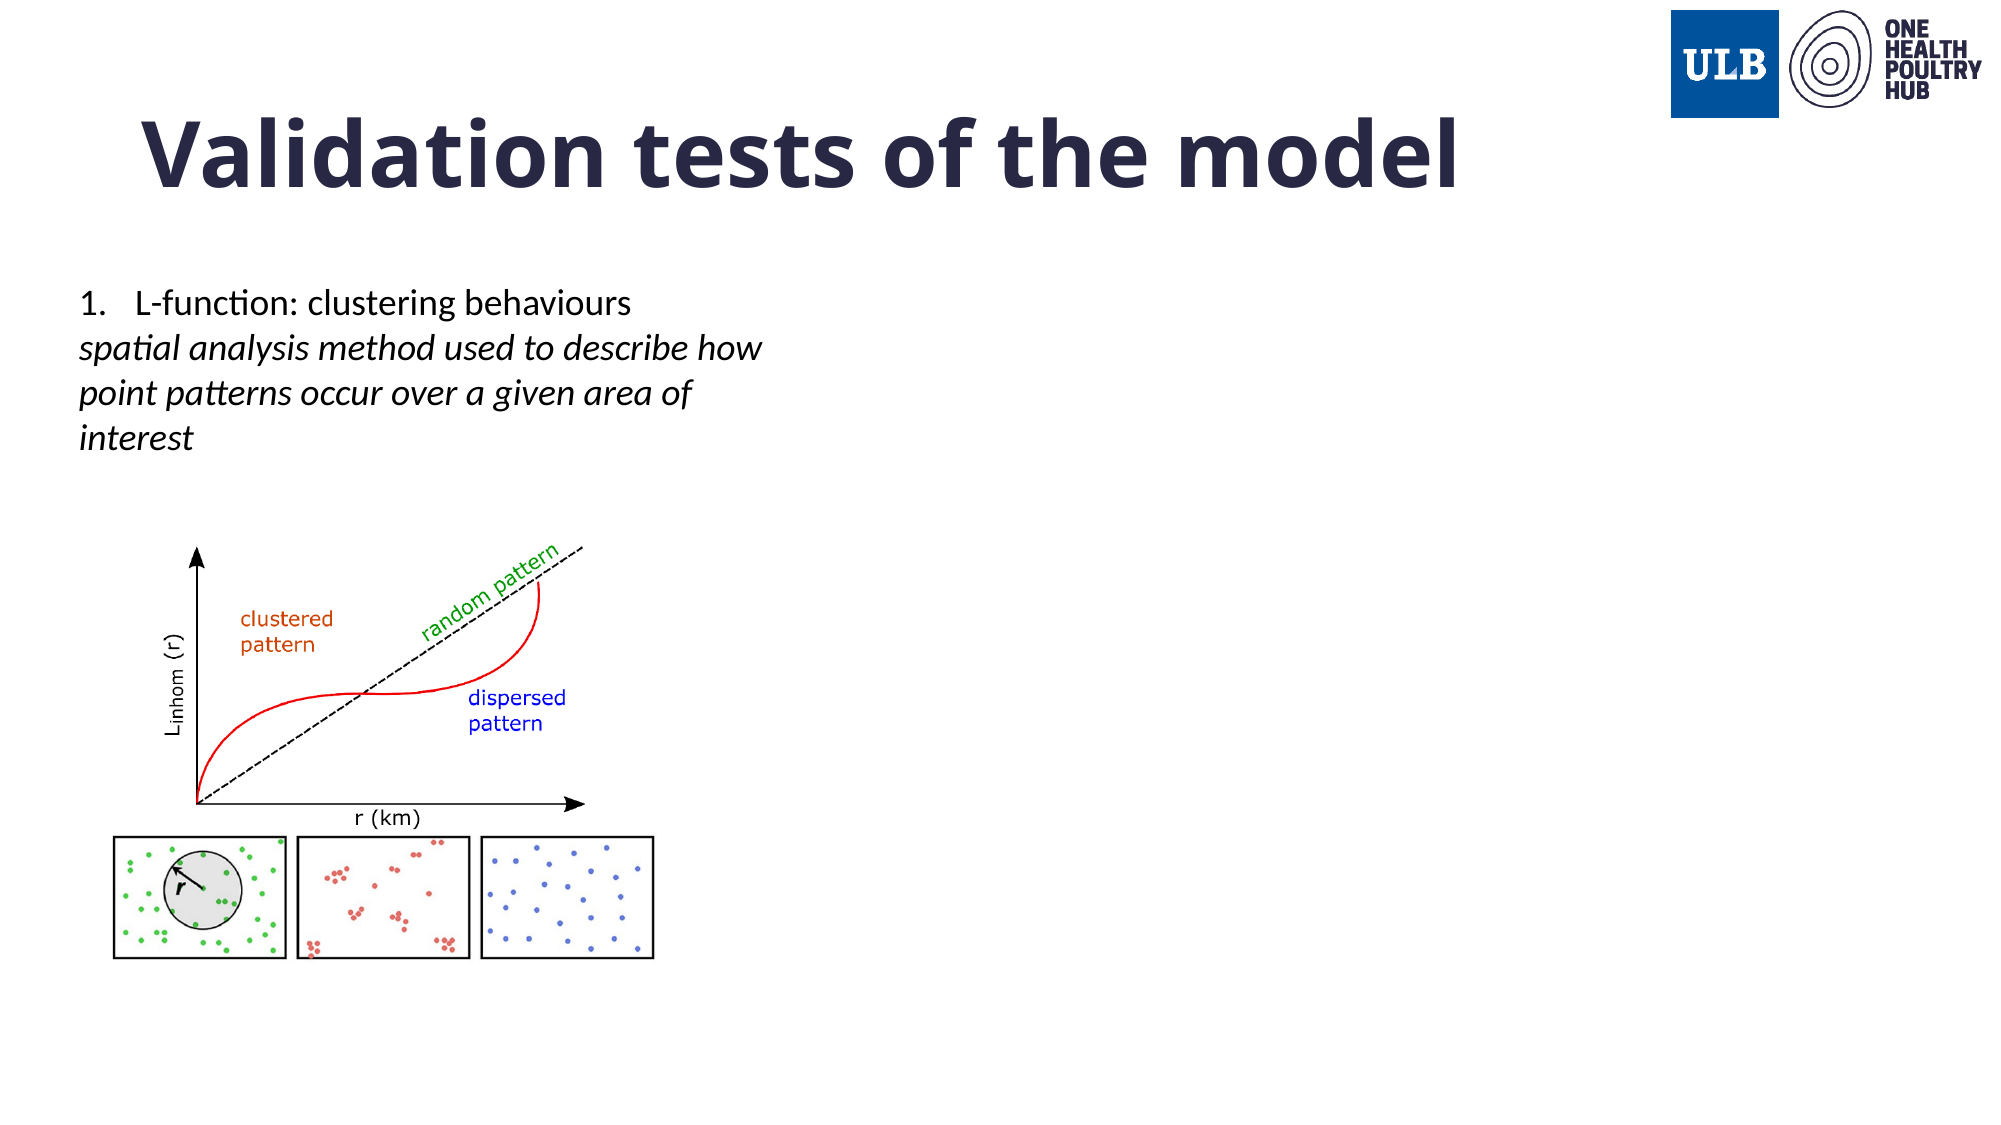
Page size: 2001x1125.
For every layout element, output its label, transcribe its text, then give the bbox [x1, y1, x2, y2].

picture [78, 523, 662, 963]
text_box L-function: clustering behaviours spatial analysis method used to describe how point patterns occur over a given area of interest [63, 270, 806, 511]
title Validation tests of the model [126, 88, 1863, 229]
picture [1789, 10, 1982, 108]
picture [1671, 10, 1779, 88]
